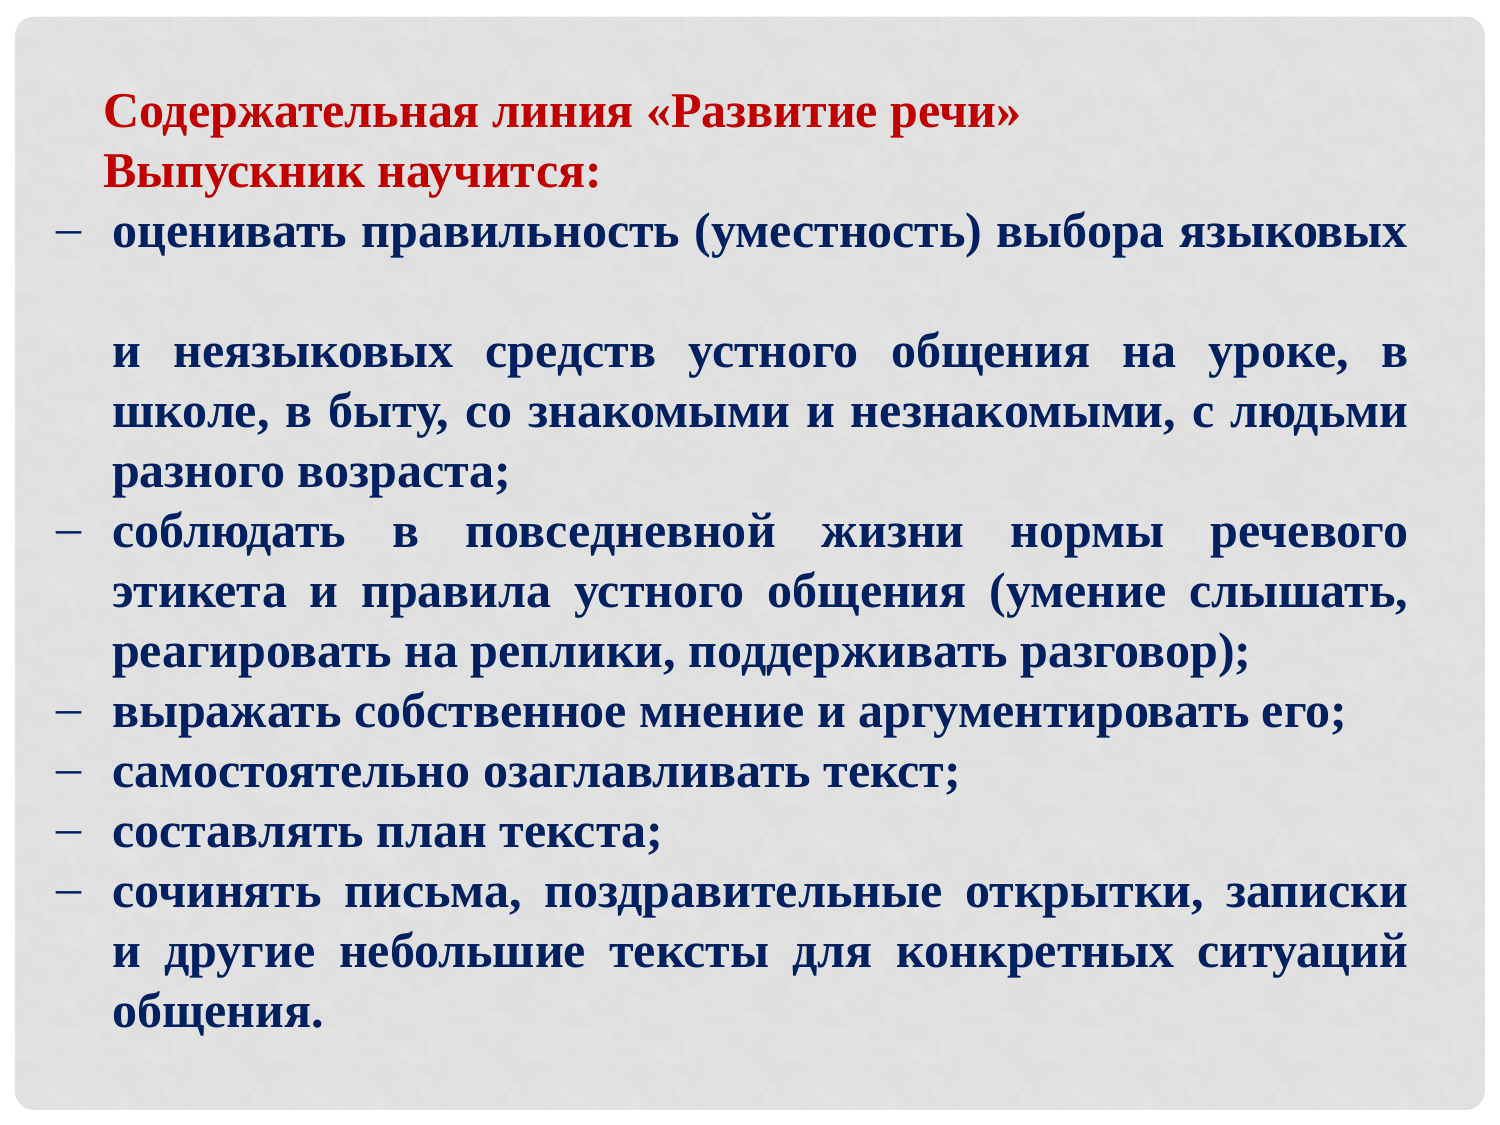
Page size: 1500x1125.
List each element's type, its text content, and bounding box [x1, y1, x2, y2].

text_box Содержательная линия «Развитие речи» Выпускник научится: оценивать правильность (уместность) выбора языковых и неязыковых средств устного общения на уроке, в школе, в быту, со знакомыми и незнакомыми, с людьми разного возраста; соблюдать в повседневной жизни нормы речевого этикета и правила устного общения (умение слышать, реагировать на реплики, поддерживать разговор); выражать собственное мнение и аргументировать его; самостоятельно озаглавливать текст; составлять план текста; сочинять письма, поздравительные открытки, записки и другие небольшие тексты для конкретных ситуаций общения. [41, 70, 1424, 1045]
